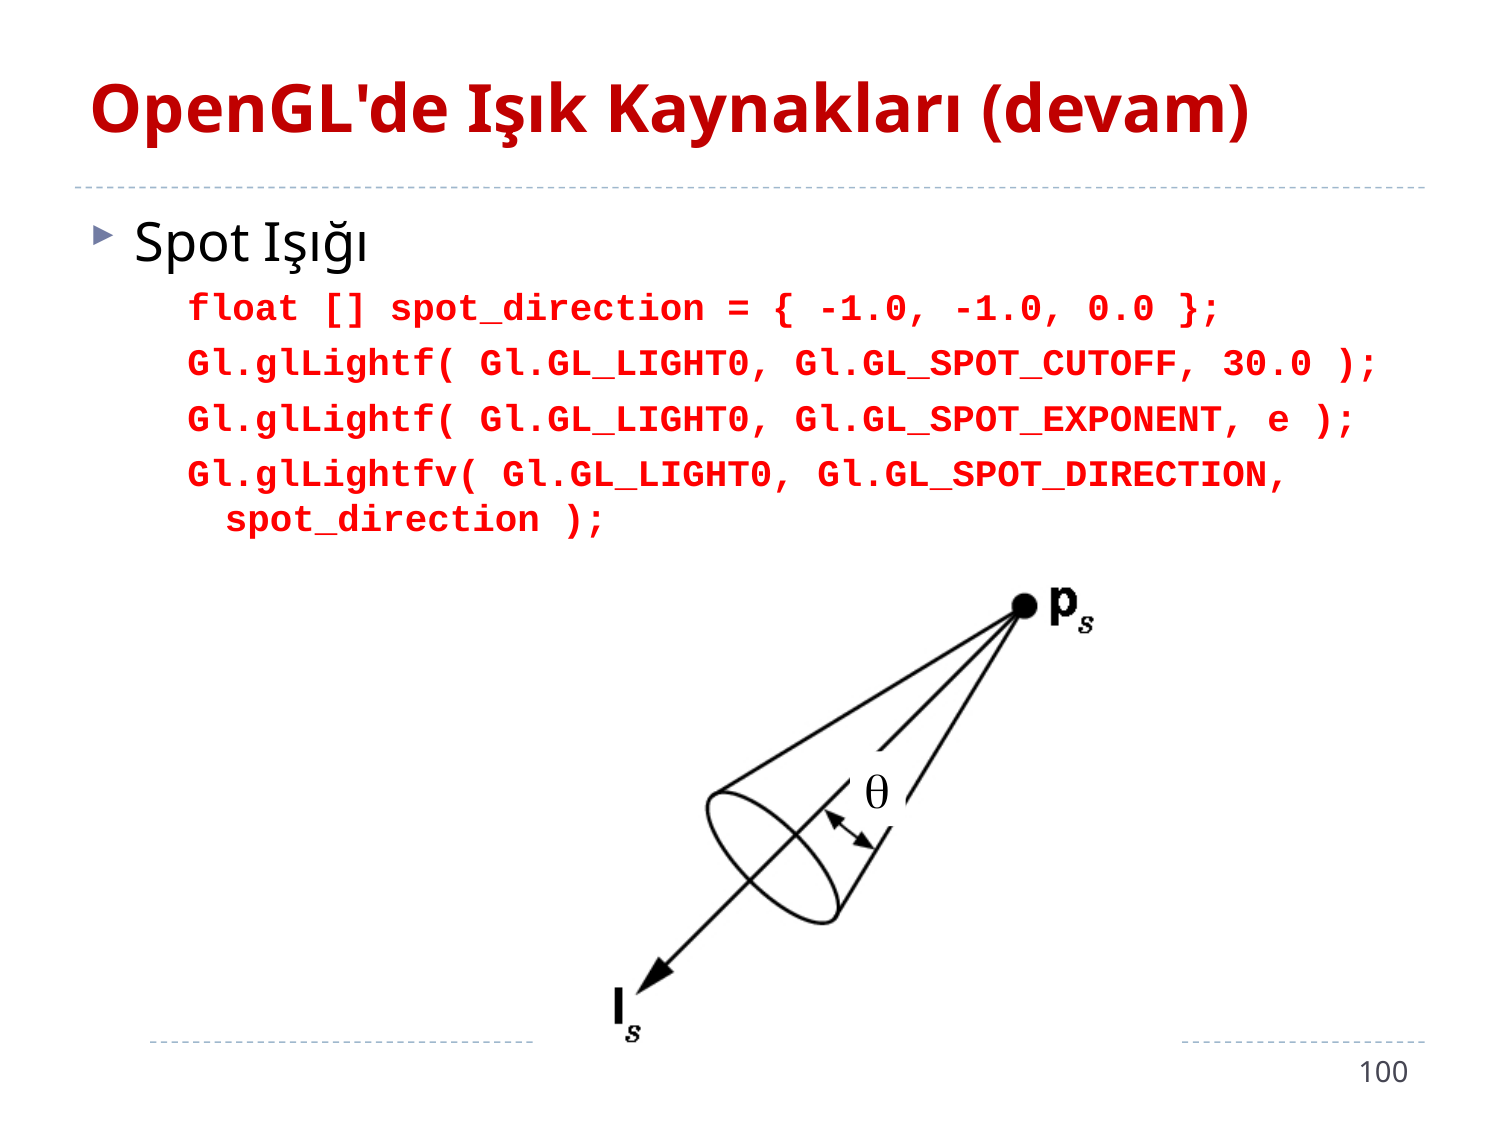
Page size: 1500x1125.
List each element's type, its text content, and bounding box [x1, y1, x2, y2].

slide_number 100 [1074, 1045, 1424, 1106]
list Spot Işığı float [] spot_direction = { -1.0, -1.0, 0.0 }; Gl.glLightf( Gl.GL_LIGHT0, Gl.GL_SPOT_CUTOFF, 30.0 ); Gl.glLightf( Gl.GL_LIGHT0, Gl.GL_SPOT_EXPONENT, e ); Gl.glLightfv( Gl.GL_LIGHT0, Gl.GL_SPOT_DIRECTION, spot_direction ); [75, 200, 1425, 1010]
title OpenGL'de Işık Kaynakları (devam) [75, 24, 1425, 188]
picture [535, 562, 1183, 1051]
